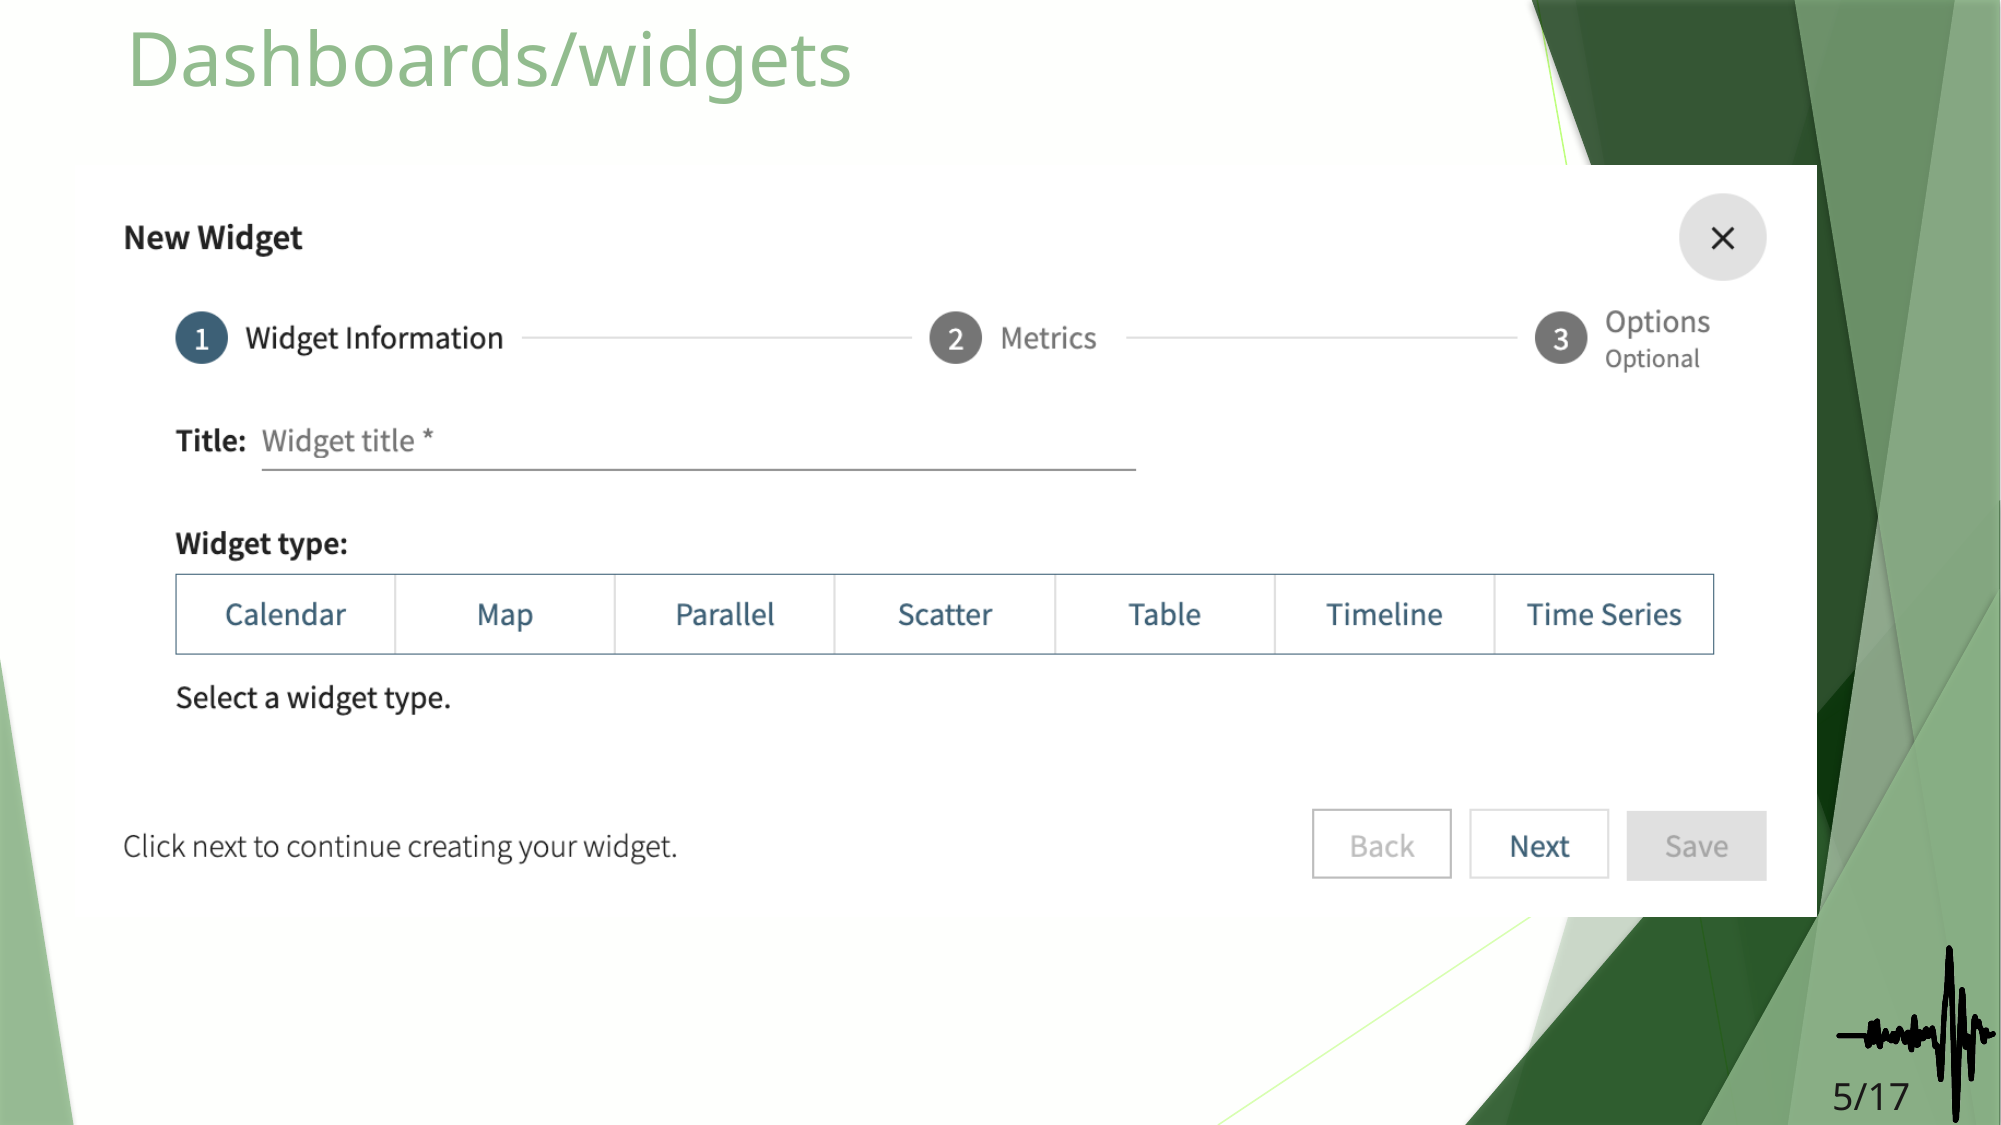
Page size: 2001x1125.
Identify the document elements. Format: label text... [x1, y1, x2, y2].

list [74, 164, 1818, 918]
picture [1836, 945, 1996, 1123]
title Dashboards/widgets [111, 3, 1522, 162]
